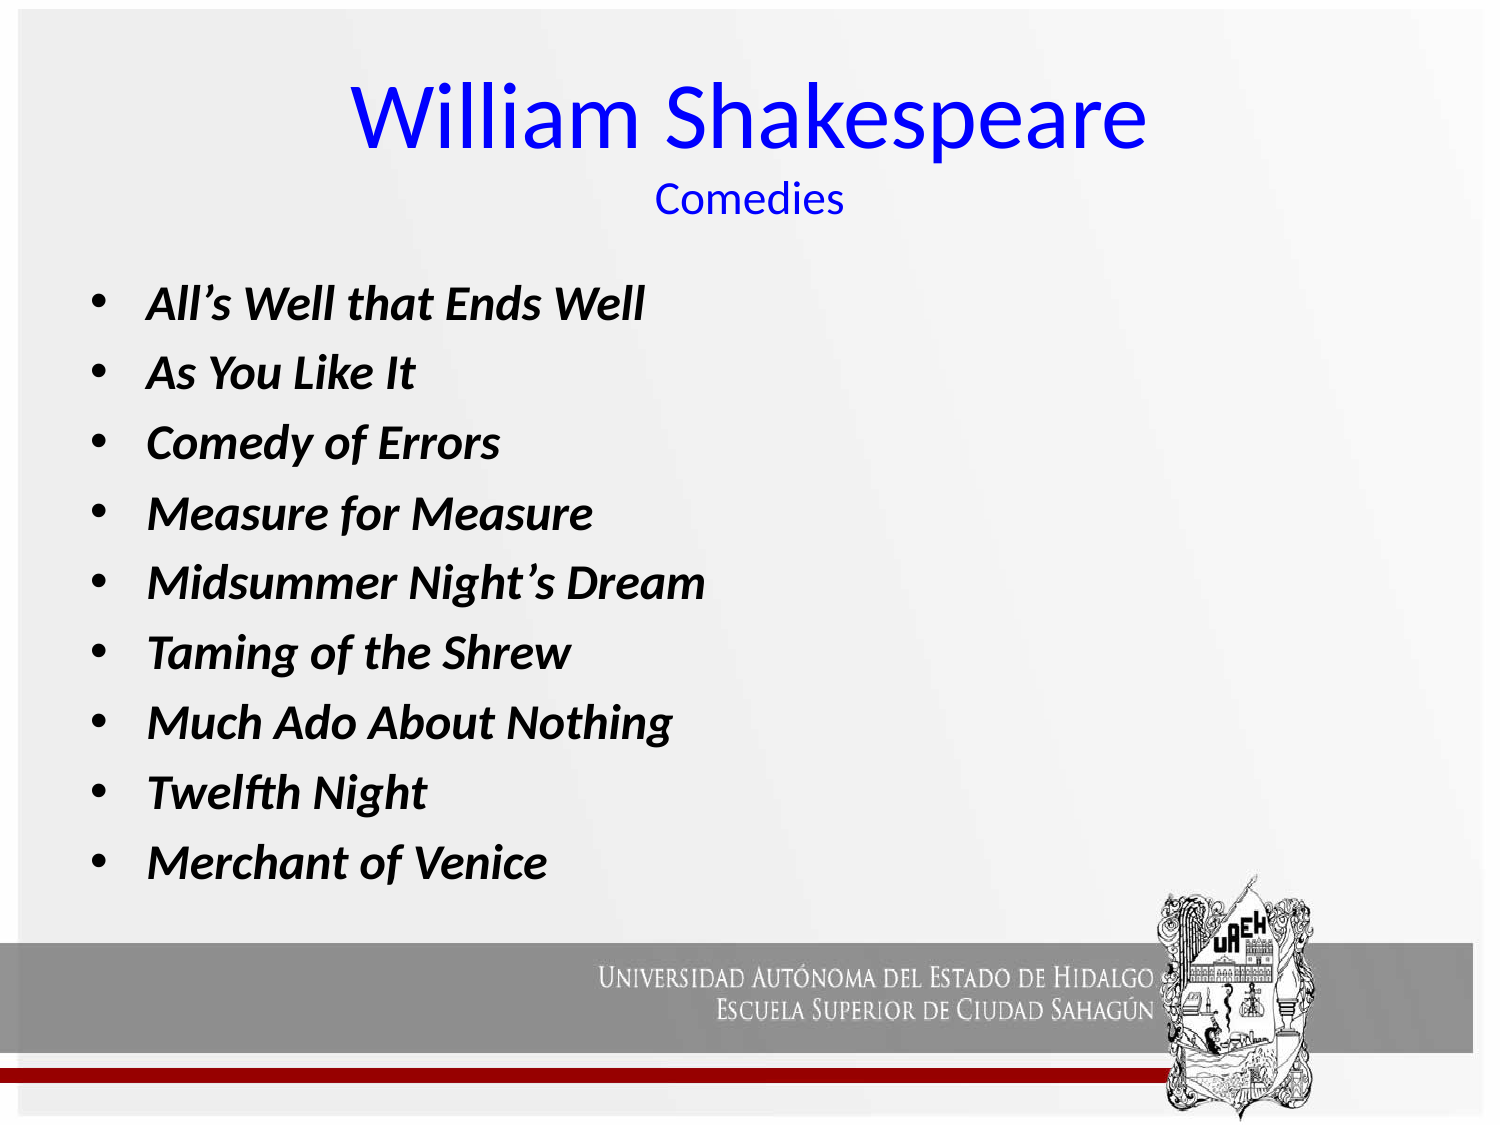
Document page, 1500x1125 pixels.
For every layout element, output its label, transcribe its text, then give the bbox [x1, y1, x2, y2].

text_box All’s Well that Ends Well As You Like It Comedy of Errors Measure for Measure Midsummer Night’s Dream Taming of the Shrew Much Ado About Nothing Twelfth Night Merchant of Venice [74, 262, 1050, 1075]
title William Shakespeare Comedies [75, 45, 1425, 233]
list [1050, 262, 1425, 1005]
picture [0, 0, 1500, 1125]
